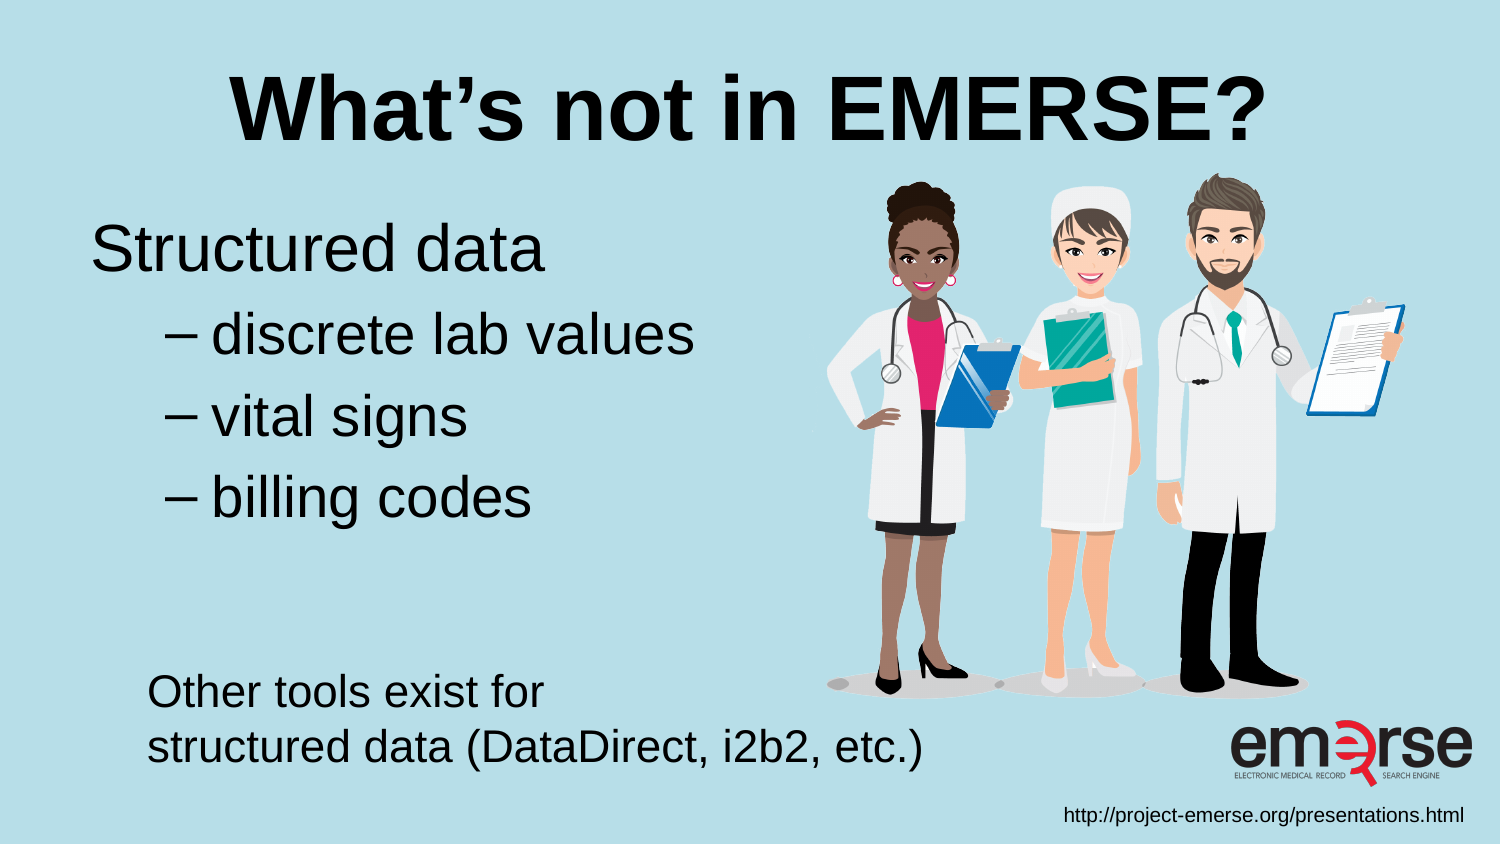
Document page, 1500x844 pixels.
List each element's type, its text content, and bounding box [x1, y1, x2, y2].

picture [1230, 720, 1473, 787]
list Structured data discrete lab values vital signs billing codes [75, 196, 1449, 822]
picture [809, 170, 1406, 699]
title What’s not in EMERSE? [75, 33, 1425, 175]
text_box http://project-emerse.org/presentations.html [1048, 794, 1497, 835]
text_box Other tools exist for structured data (DataDirect, i2b2, etc.) [132, 654, 944, 780]
